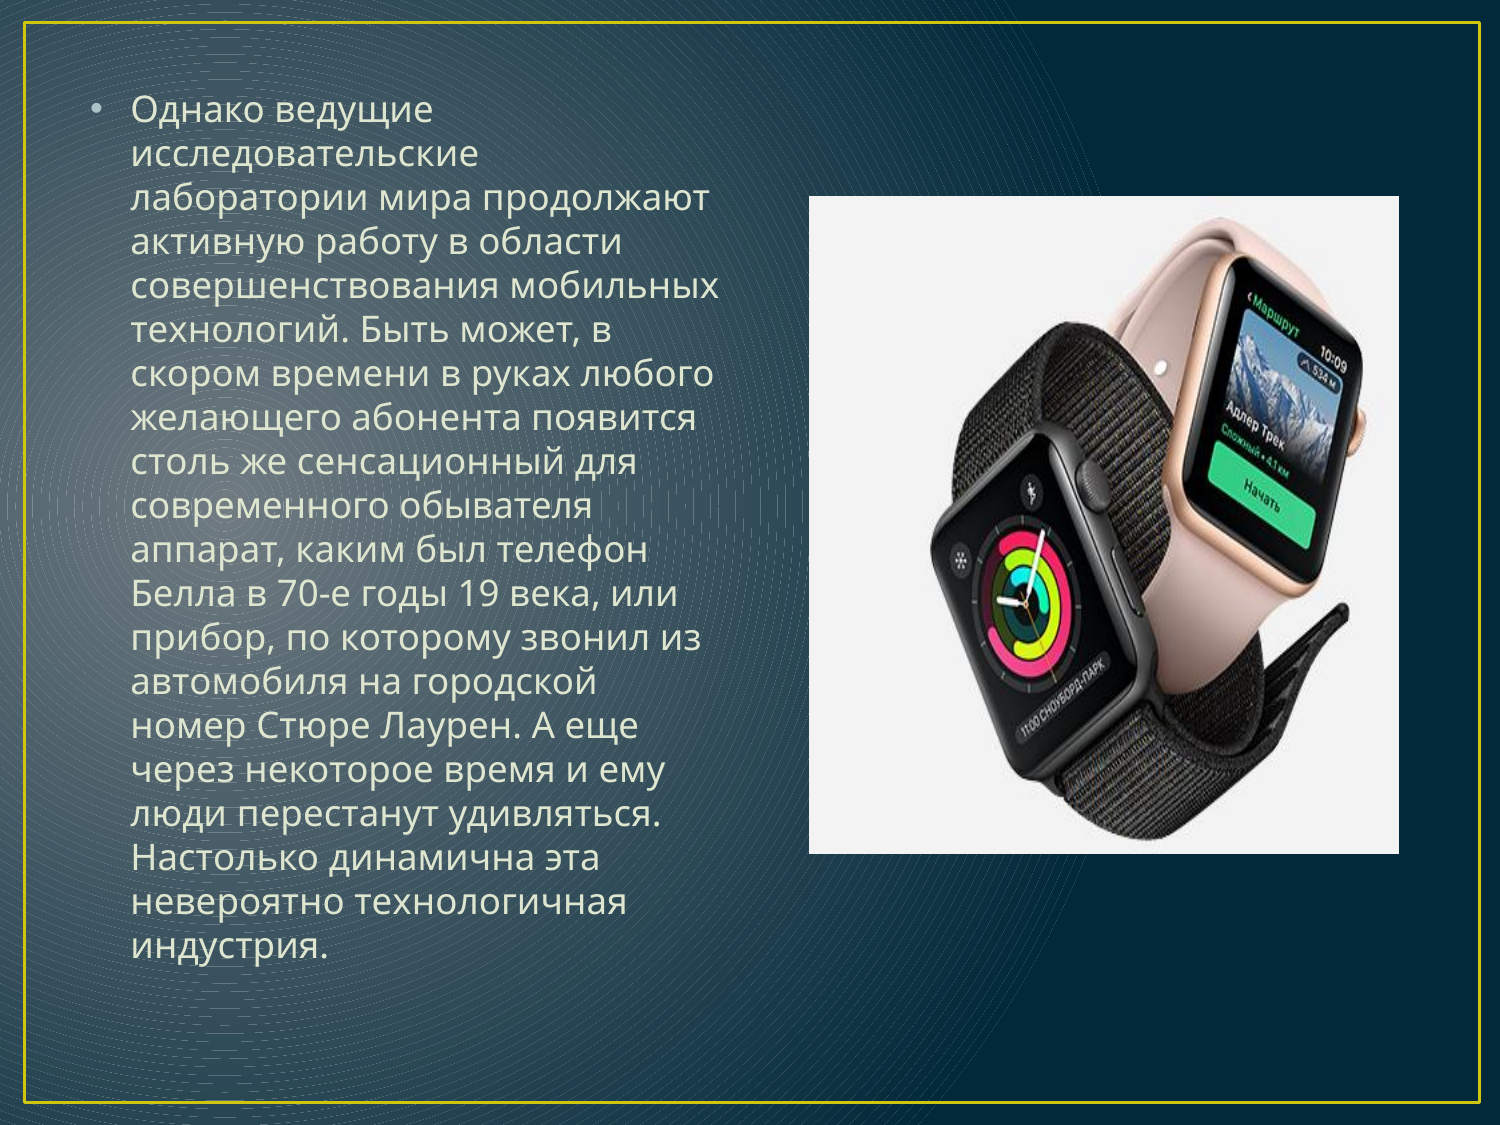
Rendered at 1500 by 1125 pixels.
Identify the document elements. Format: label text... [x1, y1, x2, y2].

picture [1046, 858, 1056, 867]
list Однако ведущие исследовательские лаборатории мира продолжают активную работу в области совершенствования мобильных технологий. Быть может, в скором времени в руках любого желающего абонента появится столь же сенсационный для современного обывателя аппарат, каким был телефон Белла в 70-е годы 19 века, или прибор, по которому звонил из автомобиля на городской номер Стюре Лаурен. А еще через некоторое время и ему люди перестанут удивляться. Настолько динамична эта невероятно технологичная индустрия. [75, 78, 738, 1005]
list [808, 195, 1400, 854]
picture [1064, 190, 1072, 195]
